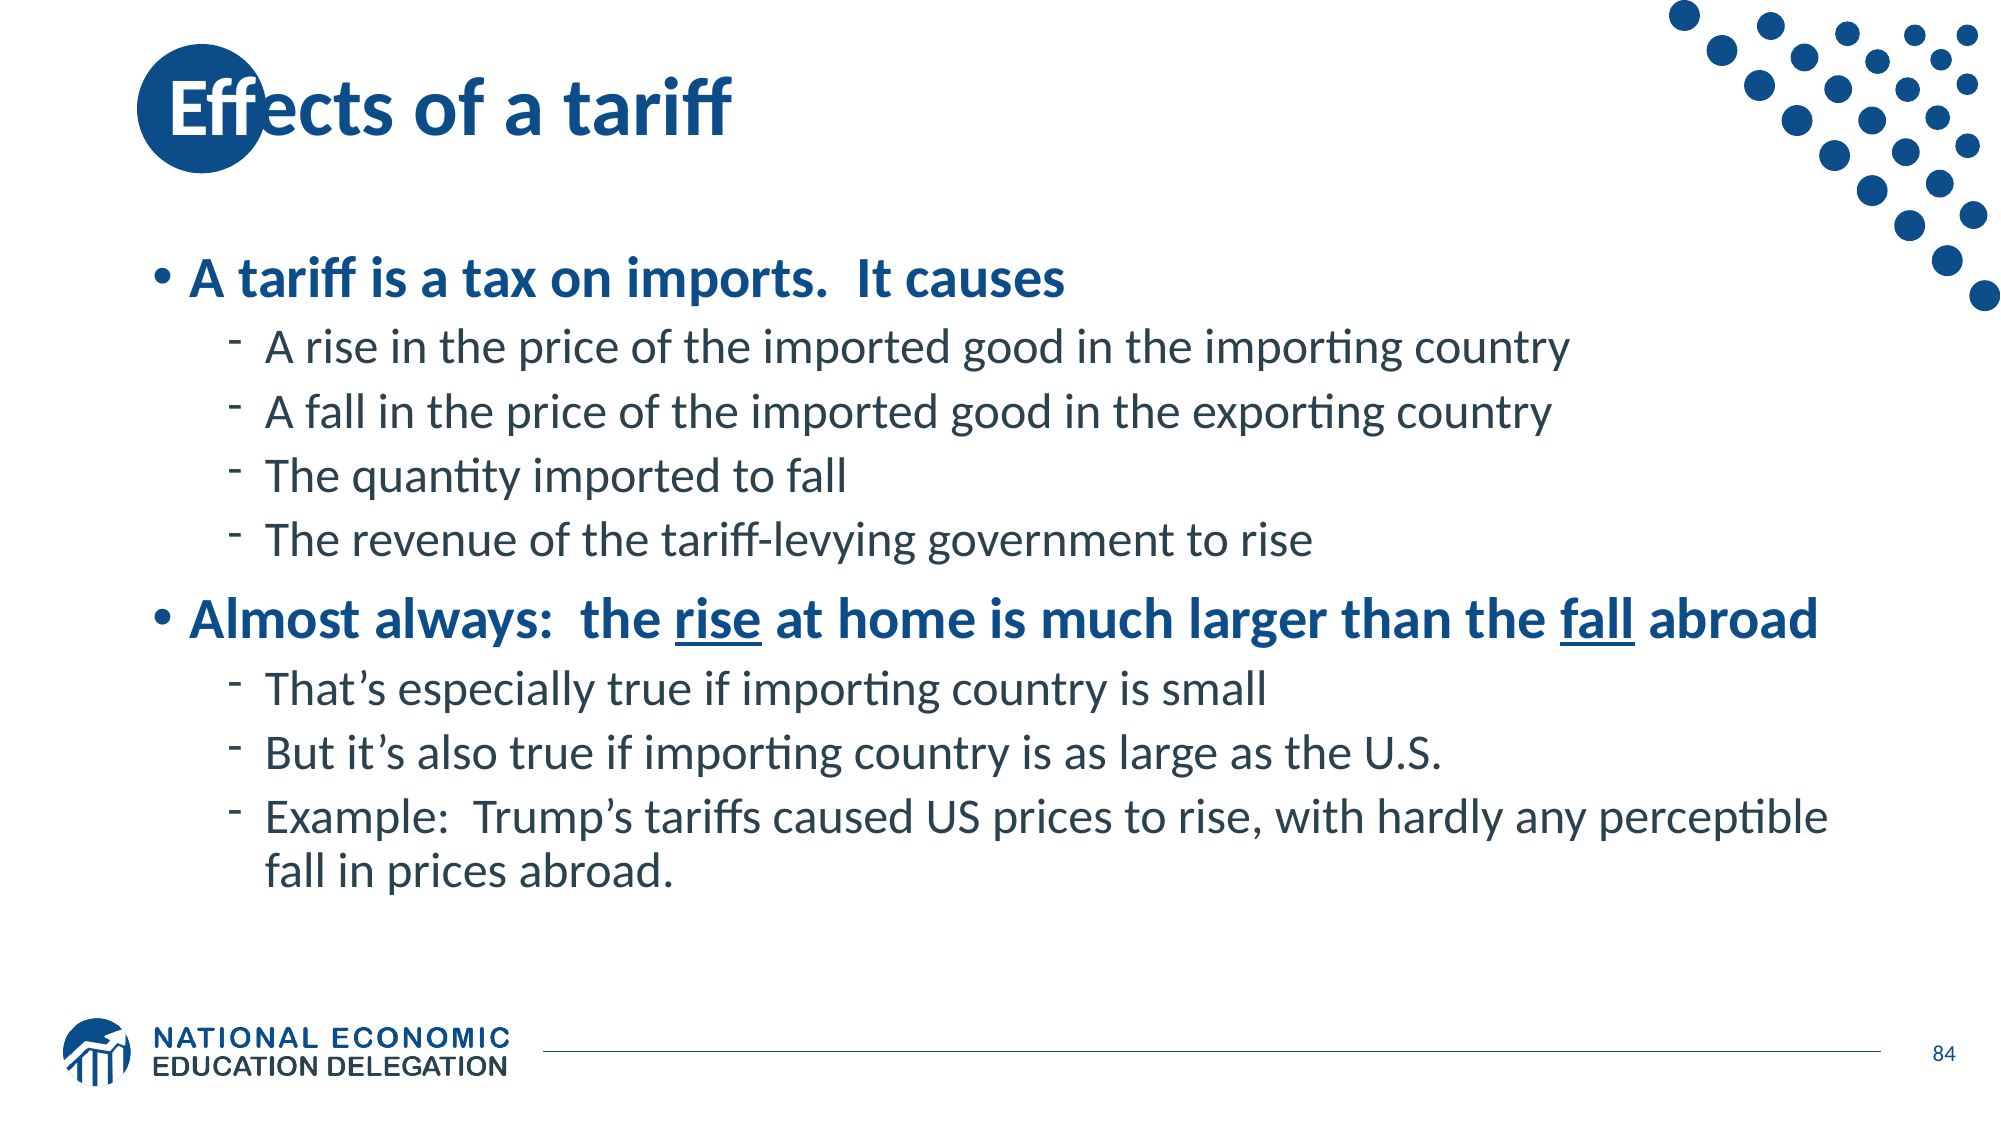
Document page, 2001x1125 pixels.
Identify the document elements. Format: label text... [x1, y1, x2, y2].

slide_number 84 [1521, 1022, 1972, 1082]
picture [55, 1013, 520, 1091]
list A tariff is a tax on imports. It causes A rise in the price of the imported good in the importing country A fall in the price of the imported good in the exporting country The quantity imported to fall The revenue of the tariff-levying government to rise Almost always: the rise at home is much larger than the fall abroad That’s especially true if importing country is small But it’s also true if importing country is as large as the U.S. Example: Trump’s tariffs caused US prices to rise, with hardly any perceptible fall in prices abroad. [137, 257, 1863, 972]
title Effects of a tariff [134, 15, 1718, 201]
